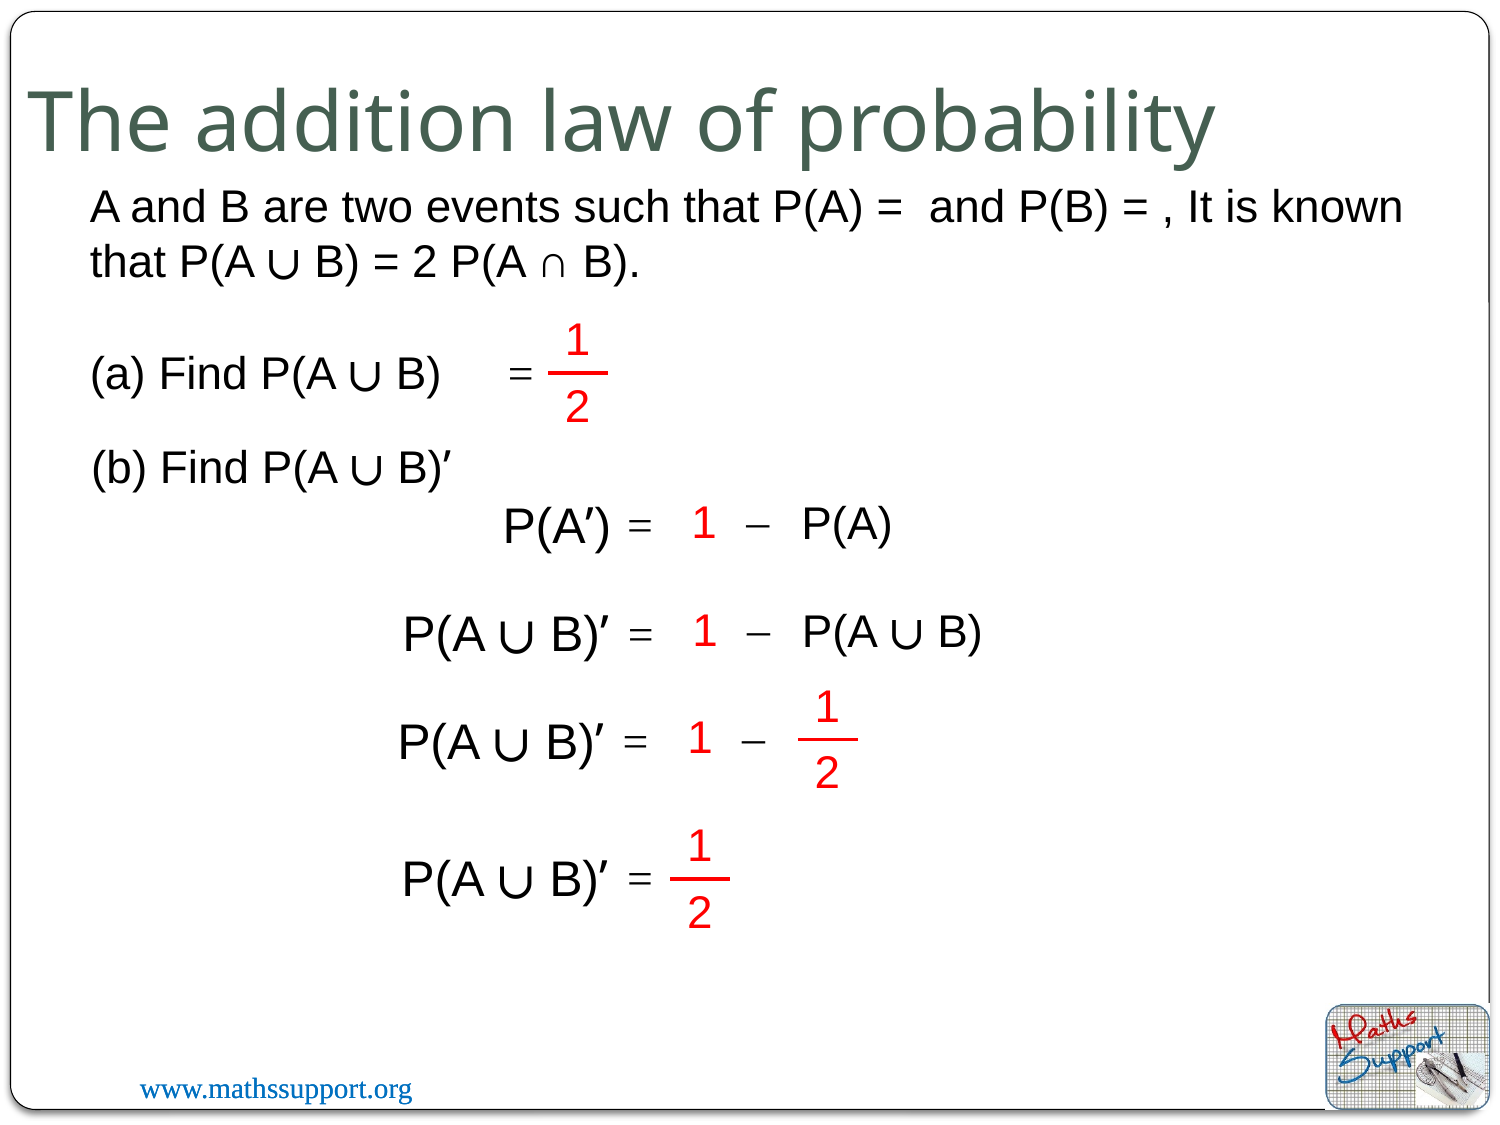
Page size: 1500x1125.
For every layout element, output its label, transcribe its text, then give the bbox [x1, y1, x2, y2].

text_box 1 [677, 593, 722, 663]
text_box P(A ∪ B)’ [382, 702, 631, 777]
text_box P(A) [786, 486, 911, 557]
text_box = [636, 596, 657, 667]
text_box P(A ∪ B) [787, 594, 1013, 665]
picture [1325, 1003, 1490, 1110]
text_box 1 [676, 484, 721, 555]
text_box P(A’) [487, 486, 635, 562]
text_box = [635, 841, 656, 912]
text_box 2 [799, 735, 939, 806]
title The addition law of probability [13, 52, 1288, 184]
text_box = [631, 704, 652, 775]
text_box – [732, 592, 776, 663]
text_box 1 [799, 668, 898, 735]
text_box – [727, 700, 771, 770]
text_box 1 [672, 808, 770, 875]
text_box 1 [550, 302, 648, 368]
text_box P(A ∪ B)’ [386, 839, 635, 914]
text_box P(A ∪ B)’ [387, 594, 636, 670]
text_box 2 [672, 875, 812, 945]
text_box 1 [672, 700, 717, 771]
text_box [130, 1074, 414, 1109]
text_box [1324, 1004, 1488, 1106]
text_box (b) Find P(A ∪ B)’ [76, 429, 573, 500]
text_box – [731, 484, 776, 554]
text_box (a) Find P(A ∪ B) [75, 336, 492, 407]
text_box 2 [550, 368, 689, 439]
text_box = [635, 488, 656, 559]
text_box = [493, 336, 537, 407]
